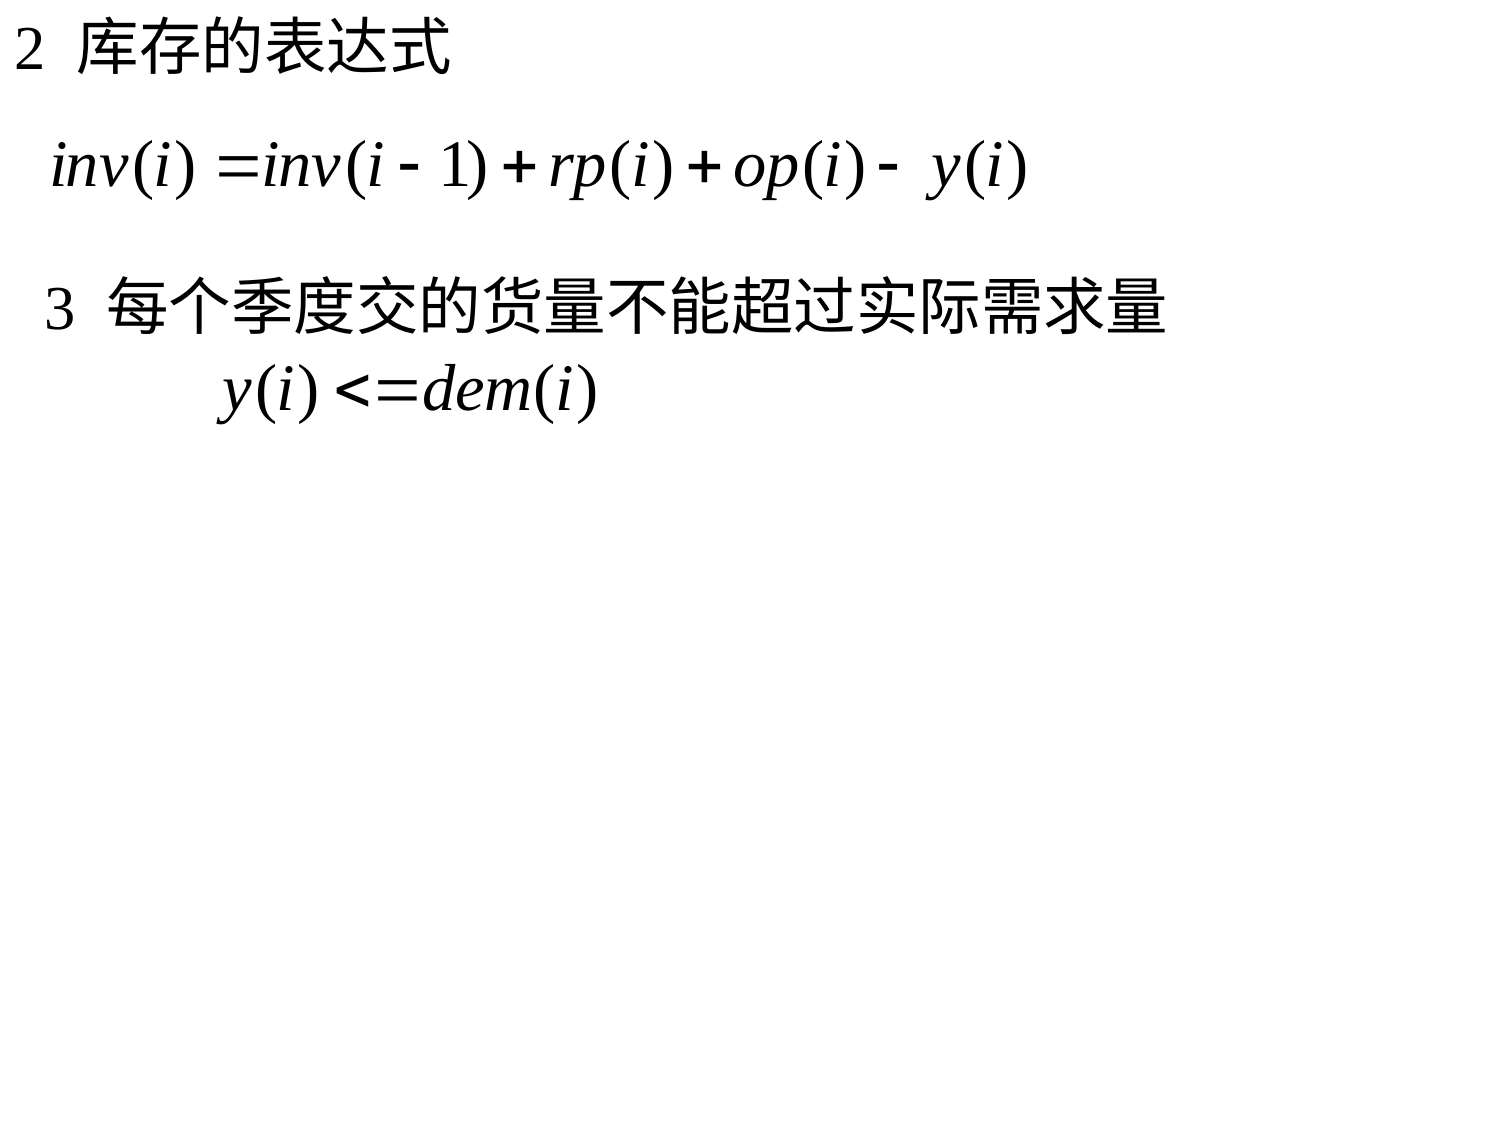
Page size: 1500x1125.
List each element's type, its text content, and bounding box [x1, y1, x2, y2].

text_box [206, 349, 611, 439]
text_box 2 库存的表达式 [0, 0, 561, 90]
text_box 3 每个季度交的货量不能超过实际需求量 [29, 259, 1258, 350]
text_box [41, 125, 1038, 214]
